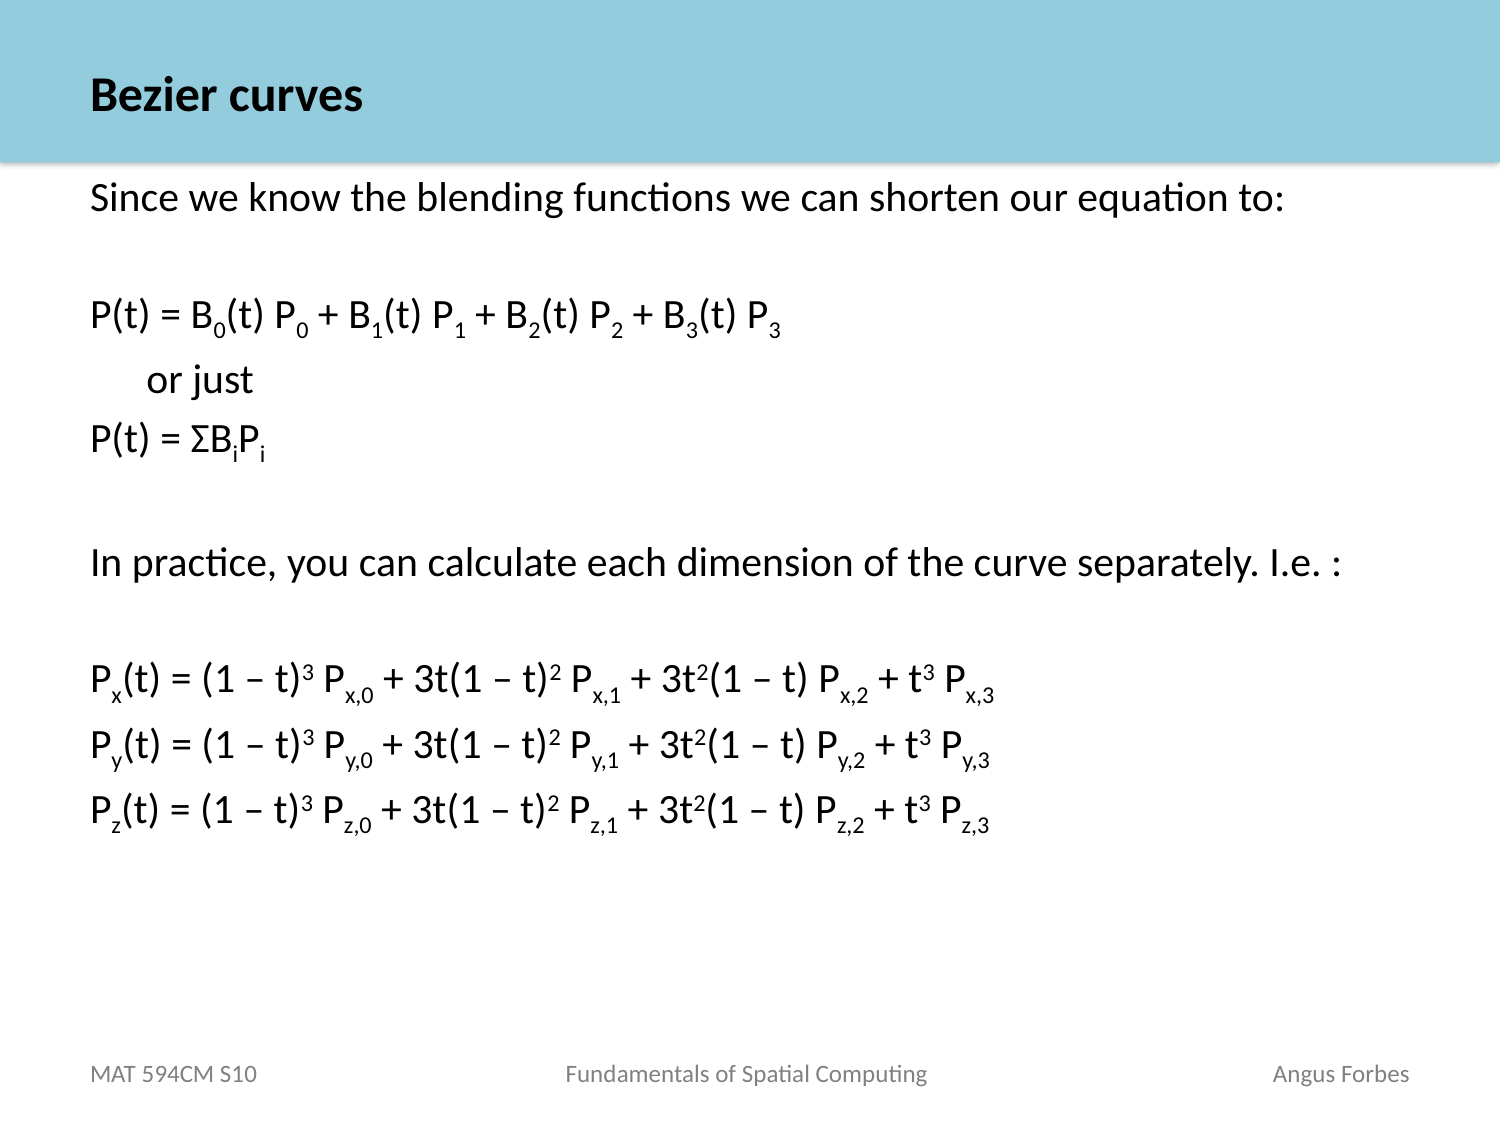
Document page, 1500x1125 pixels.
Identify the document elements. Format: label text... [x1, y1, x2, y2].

list Since we know the blending functions we can shorten our equation to: P(t) = B0(t) P0 + B1(t) P1 + B2(t) P2 + B3(t) P3 or just P(t) = ΣBiPi In practice, you can calculate each dimension of the curve separately. I.e. : Px(t) = (1 – t)3 Px,0 + 3t(1 – t)2 Px,1 + 3t2(1 – t) Px,2 + t3 Px,3 Py(t) = (1 – t)3 Py,0 + 3t(1 – t)2 Py,1 + 3t2(1 – t) Py,2 + t3 Py,3 Pz(t) = (1 – t)3 Pz,0 + 3t(1 – t)2 Pz,1 + 3t2(1 – t) Pz,2 + t3 Pz,3 [75, 162, 1425, 1043]
title Bezier curves [75, 45, 1425, 138]
